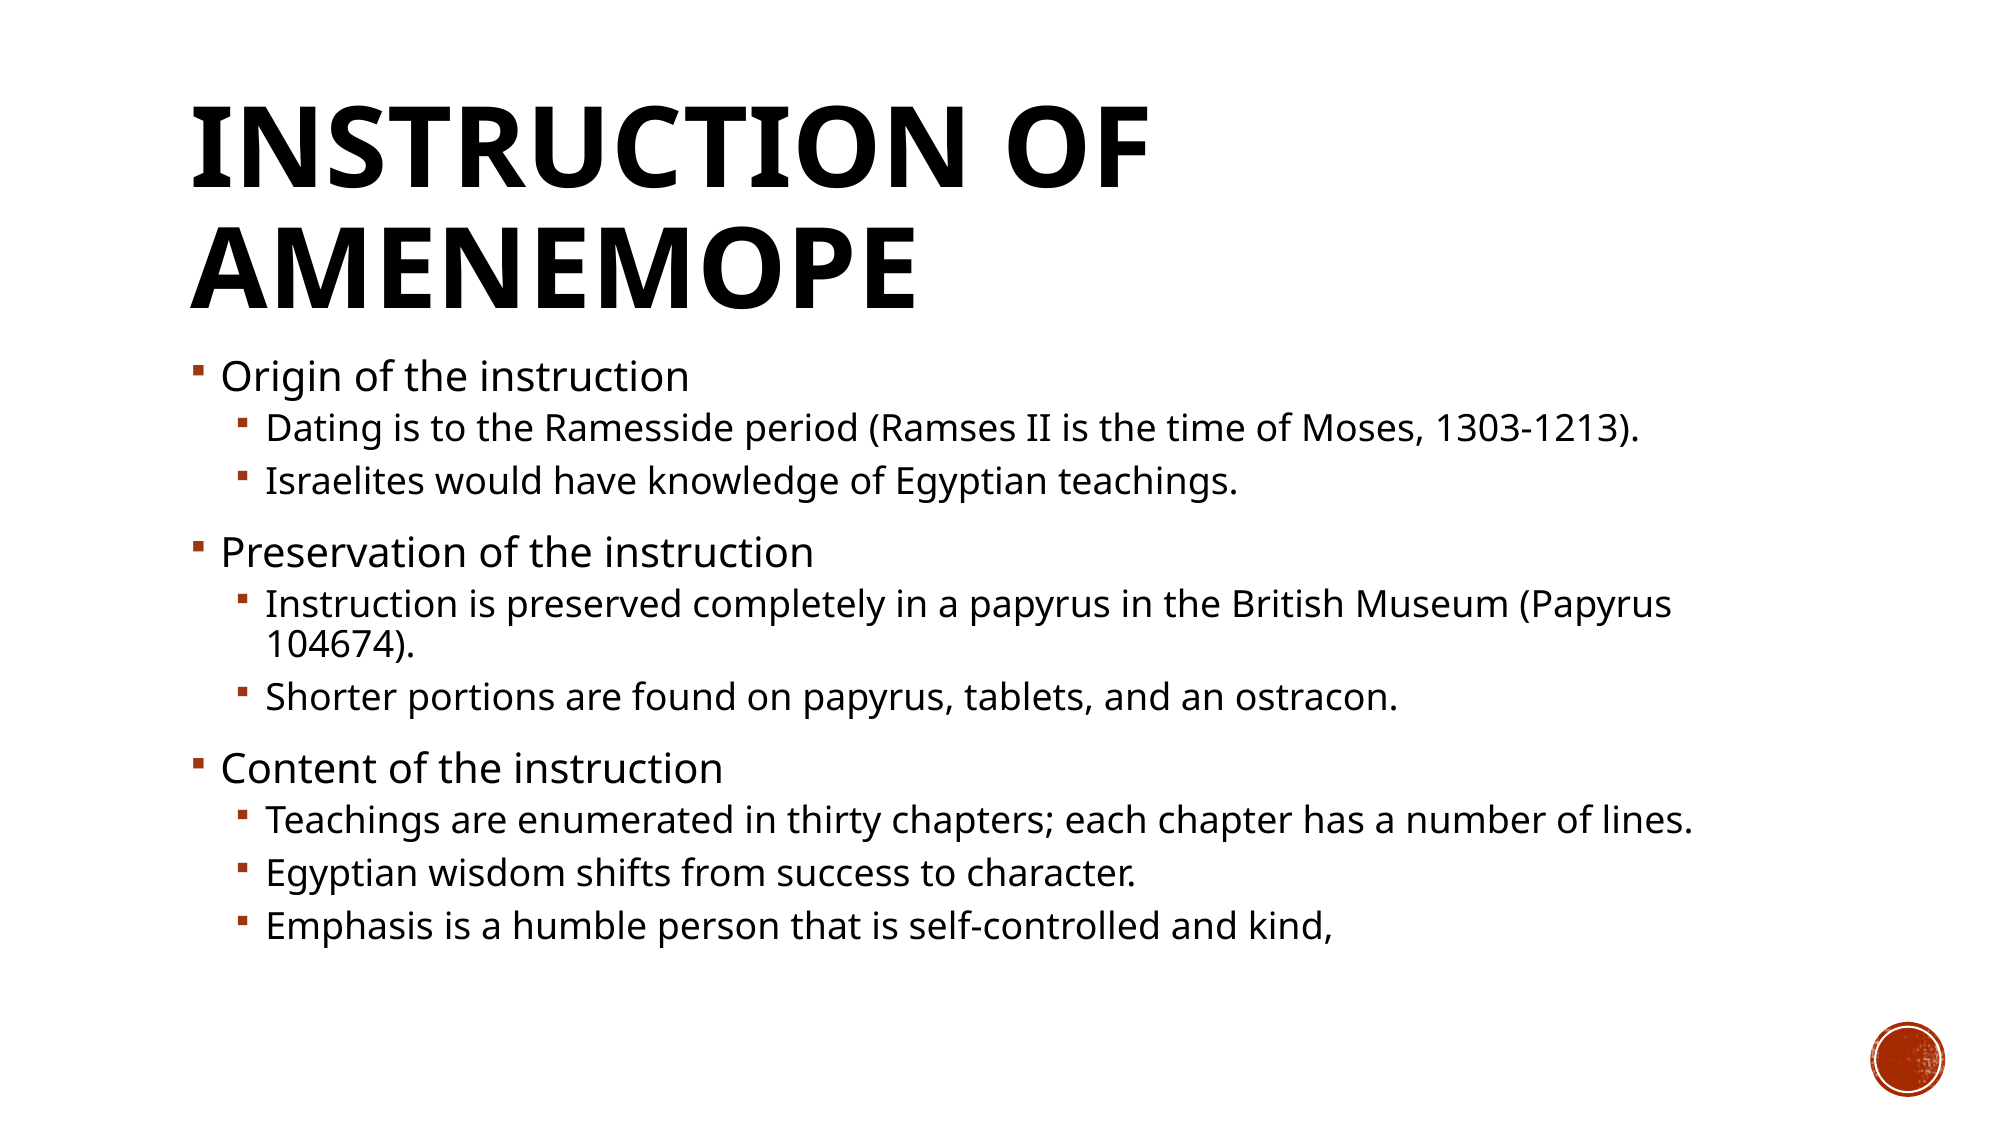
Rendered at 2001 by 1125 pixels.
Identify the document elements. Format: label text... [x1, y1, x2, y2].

list Origin of the instruction Dating is to the Ramesside period (Ramses II is the time of Moses, 1303-1213). Israelites would have knowledge of Egyptian teachings. Preservation of the instruction Instruction is preserved completely in a papyrus in the British Museum (Papyrus 104674). Shorter portions are found on papyrus, tablets, and an ostracon. Content of the instruction Teachings are enumerated in thirty chapters; each chapter has a number of lines. Egyptian wisdom shifts from success to character. Emphasis is a humble person that is self-controlled and kind, [175, 348, 1826, 1013]
title Instruction of Amenemope [175, 79, 1826, 344]
